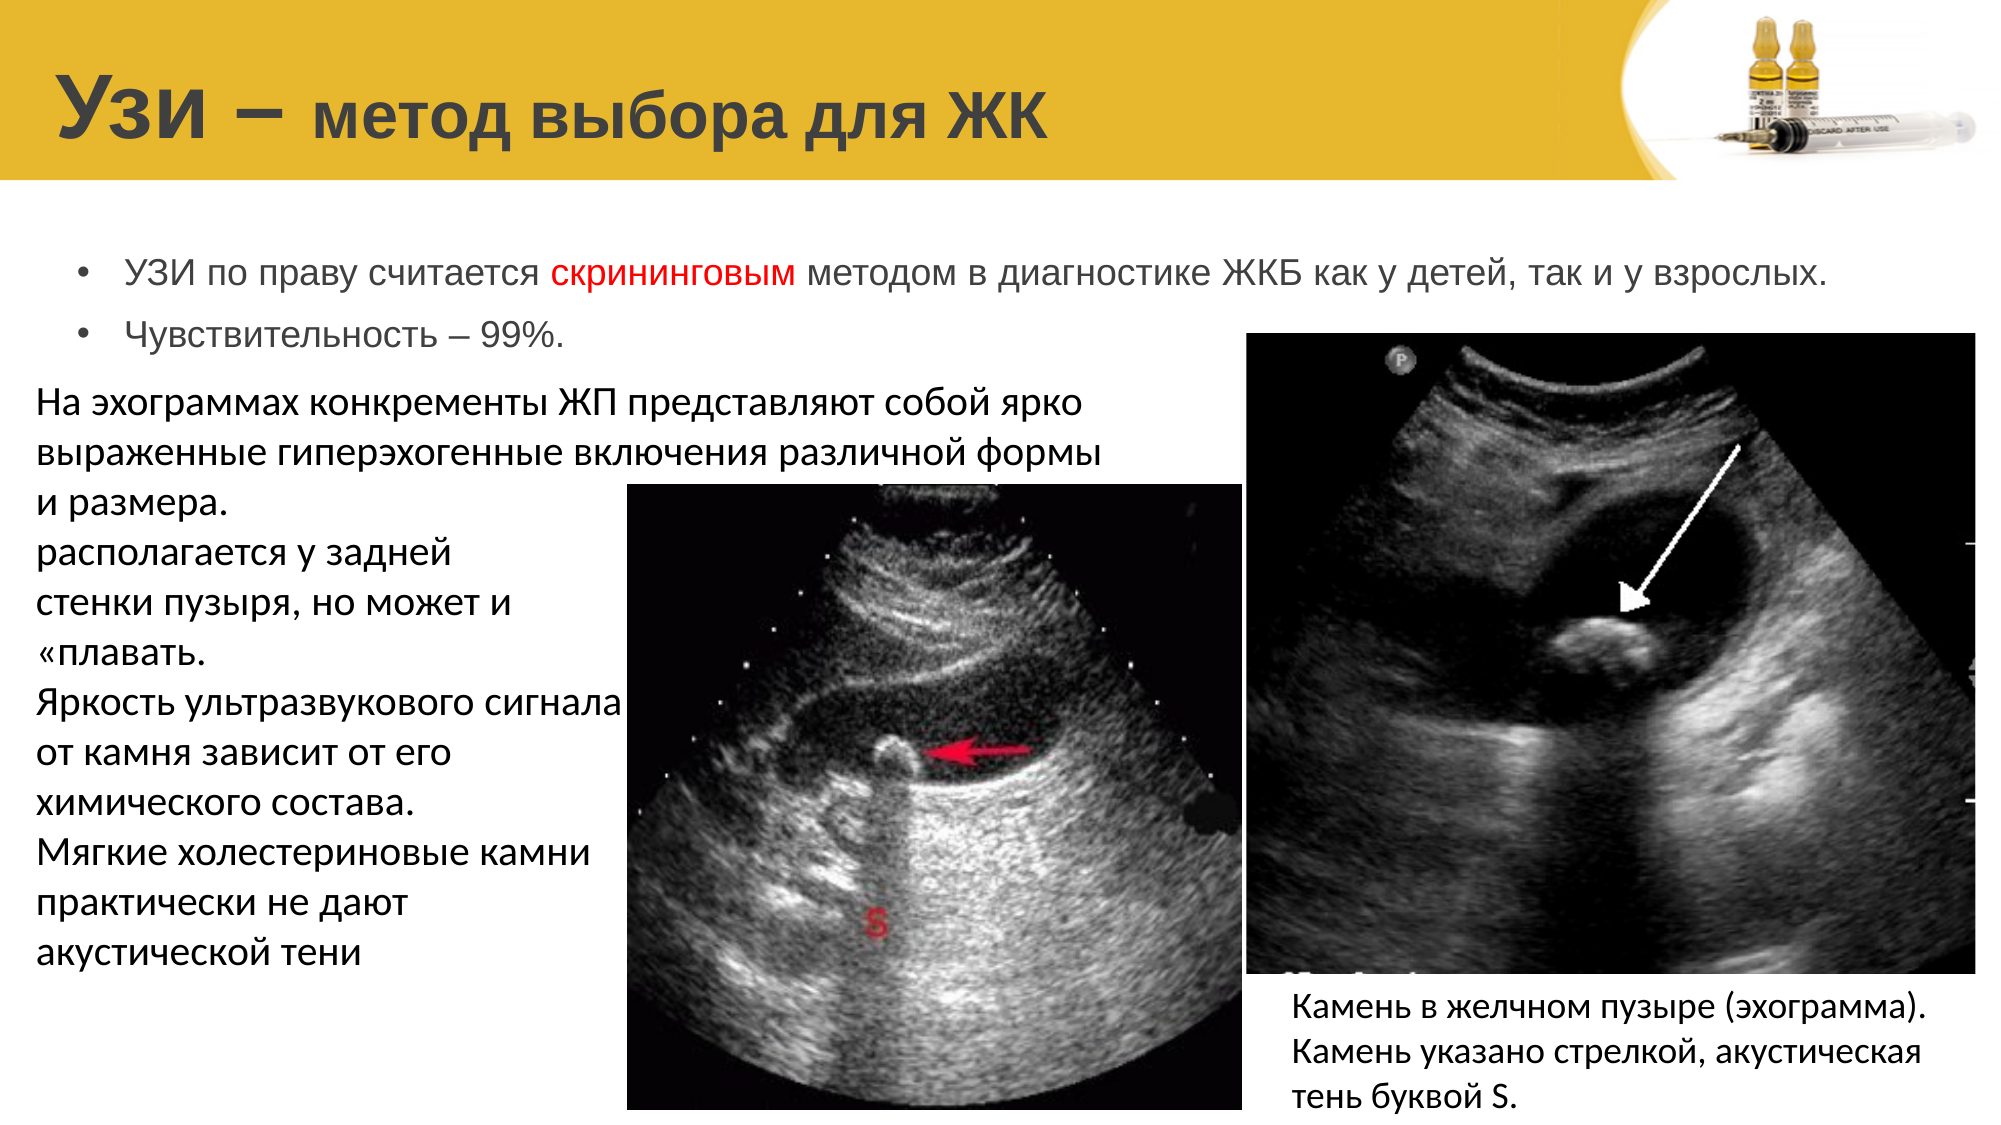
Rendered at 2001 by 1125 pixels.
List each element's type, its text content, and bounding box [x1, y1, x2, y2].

title Узи – метод выбора для ЖК [40, 21, 1960, 197]
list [1246, 333, 1976, 974]
text_box Камень в желчном пузыре (эхограмма). Камень указано стрелкой, акустическая тень буквой S. [1277, 974, 1945, 1124]
list УЗИ по праву считается скрининговым методом в диагностике ЖКБ как у детей, так и у взрослых. Чувствительность – 99%. [61, 221, 1862, 388]
text_box На эхограммах конкременты ЖП представляют собой ярко выраженные гиперэхогенные включения различной формы и размера. располагается у задней стенки пузыря, но может и «плавать. Яркость ультразвукового сигнала от камня зависит от его химического состава. Мягкие холестериновые камни практически не дают акустической тени [21, 366, 1122, 982]
picture [0, 0, 2001, 1125]
